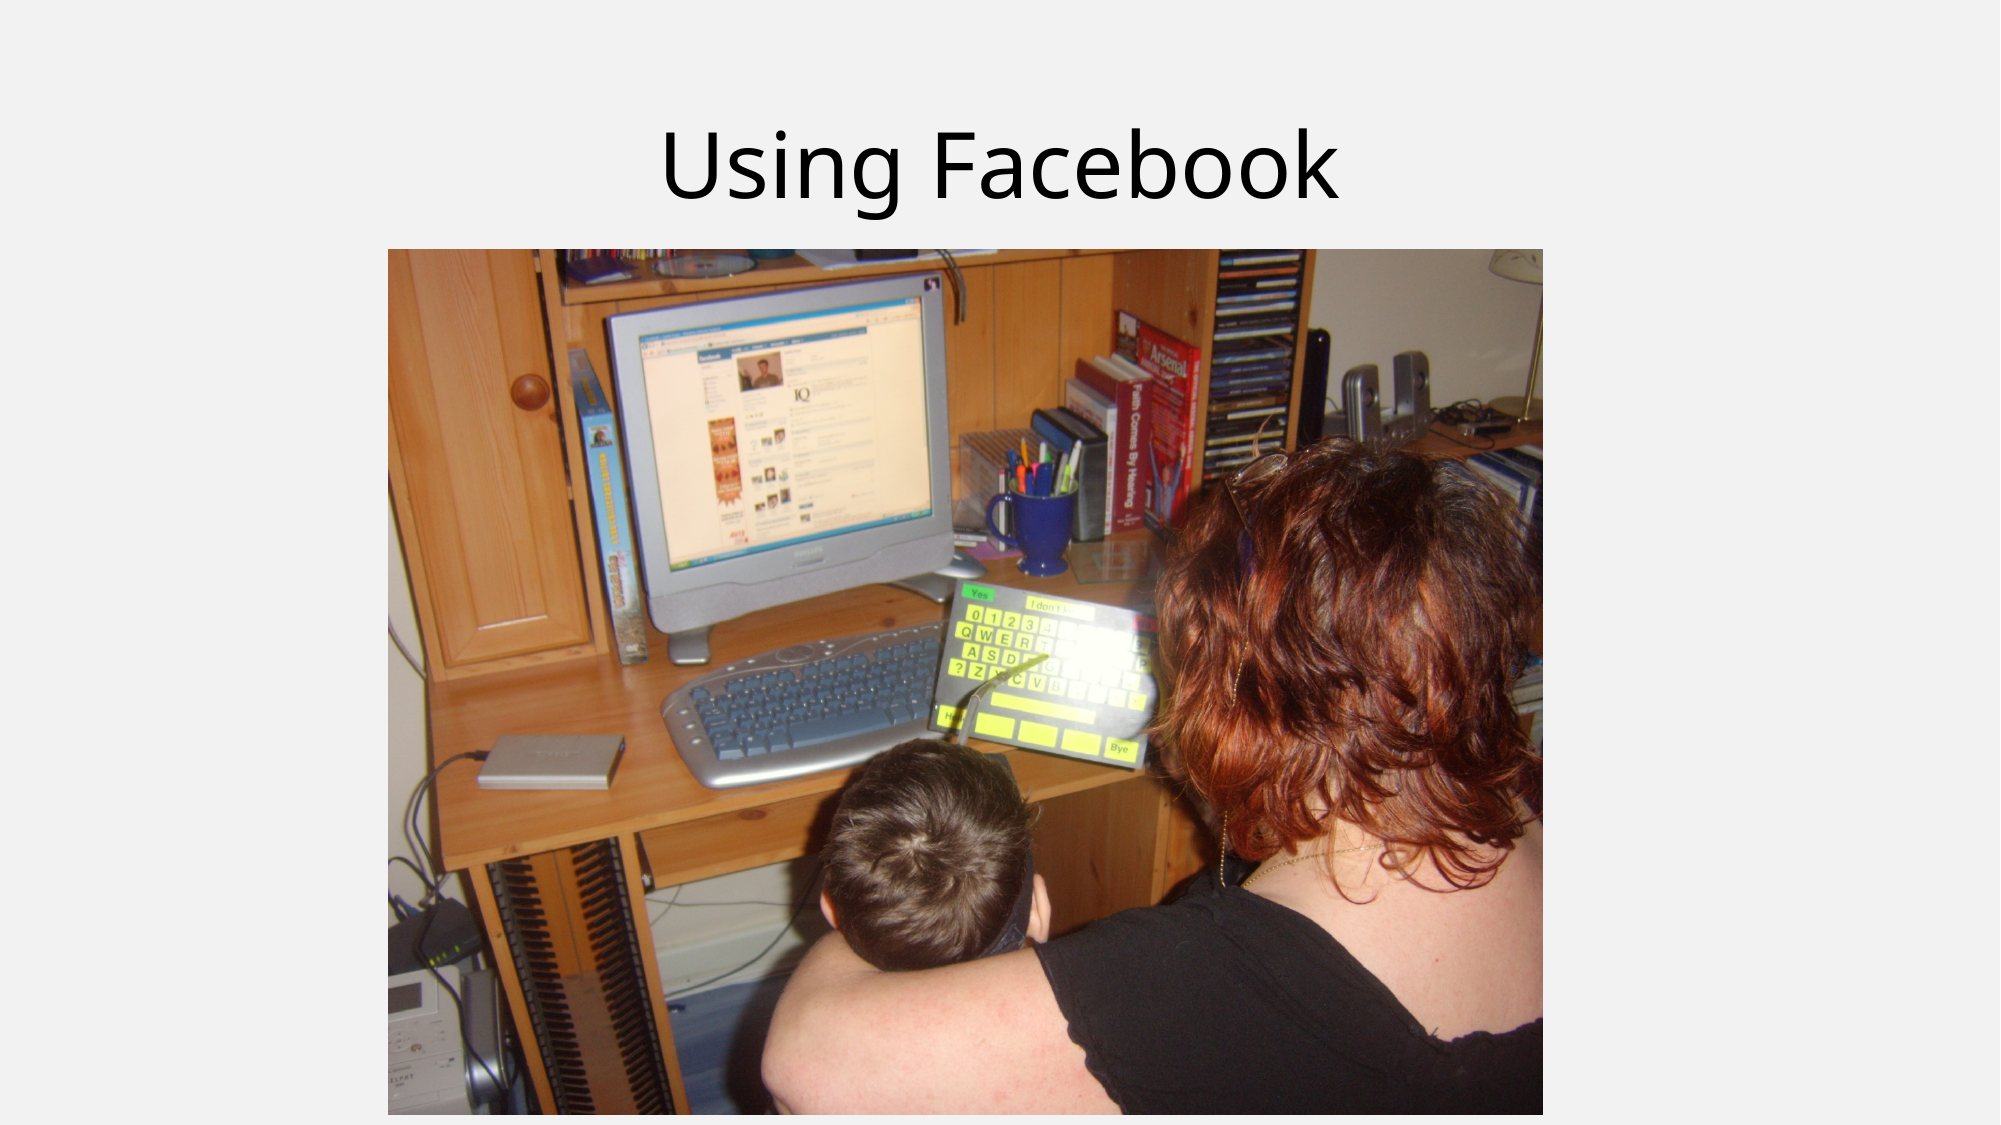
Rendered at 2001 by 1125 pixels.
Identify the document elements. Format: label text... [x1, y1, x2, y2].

title Using Facebook [137, 59, 1863, 278]
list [388, 249, 1543, 1115]
